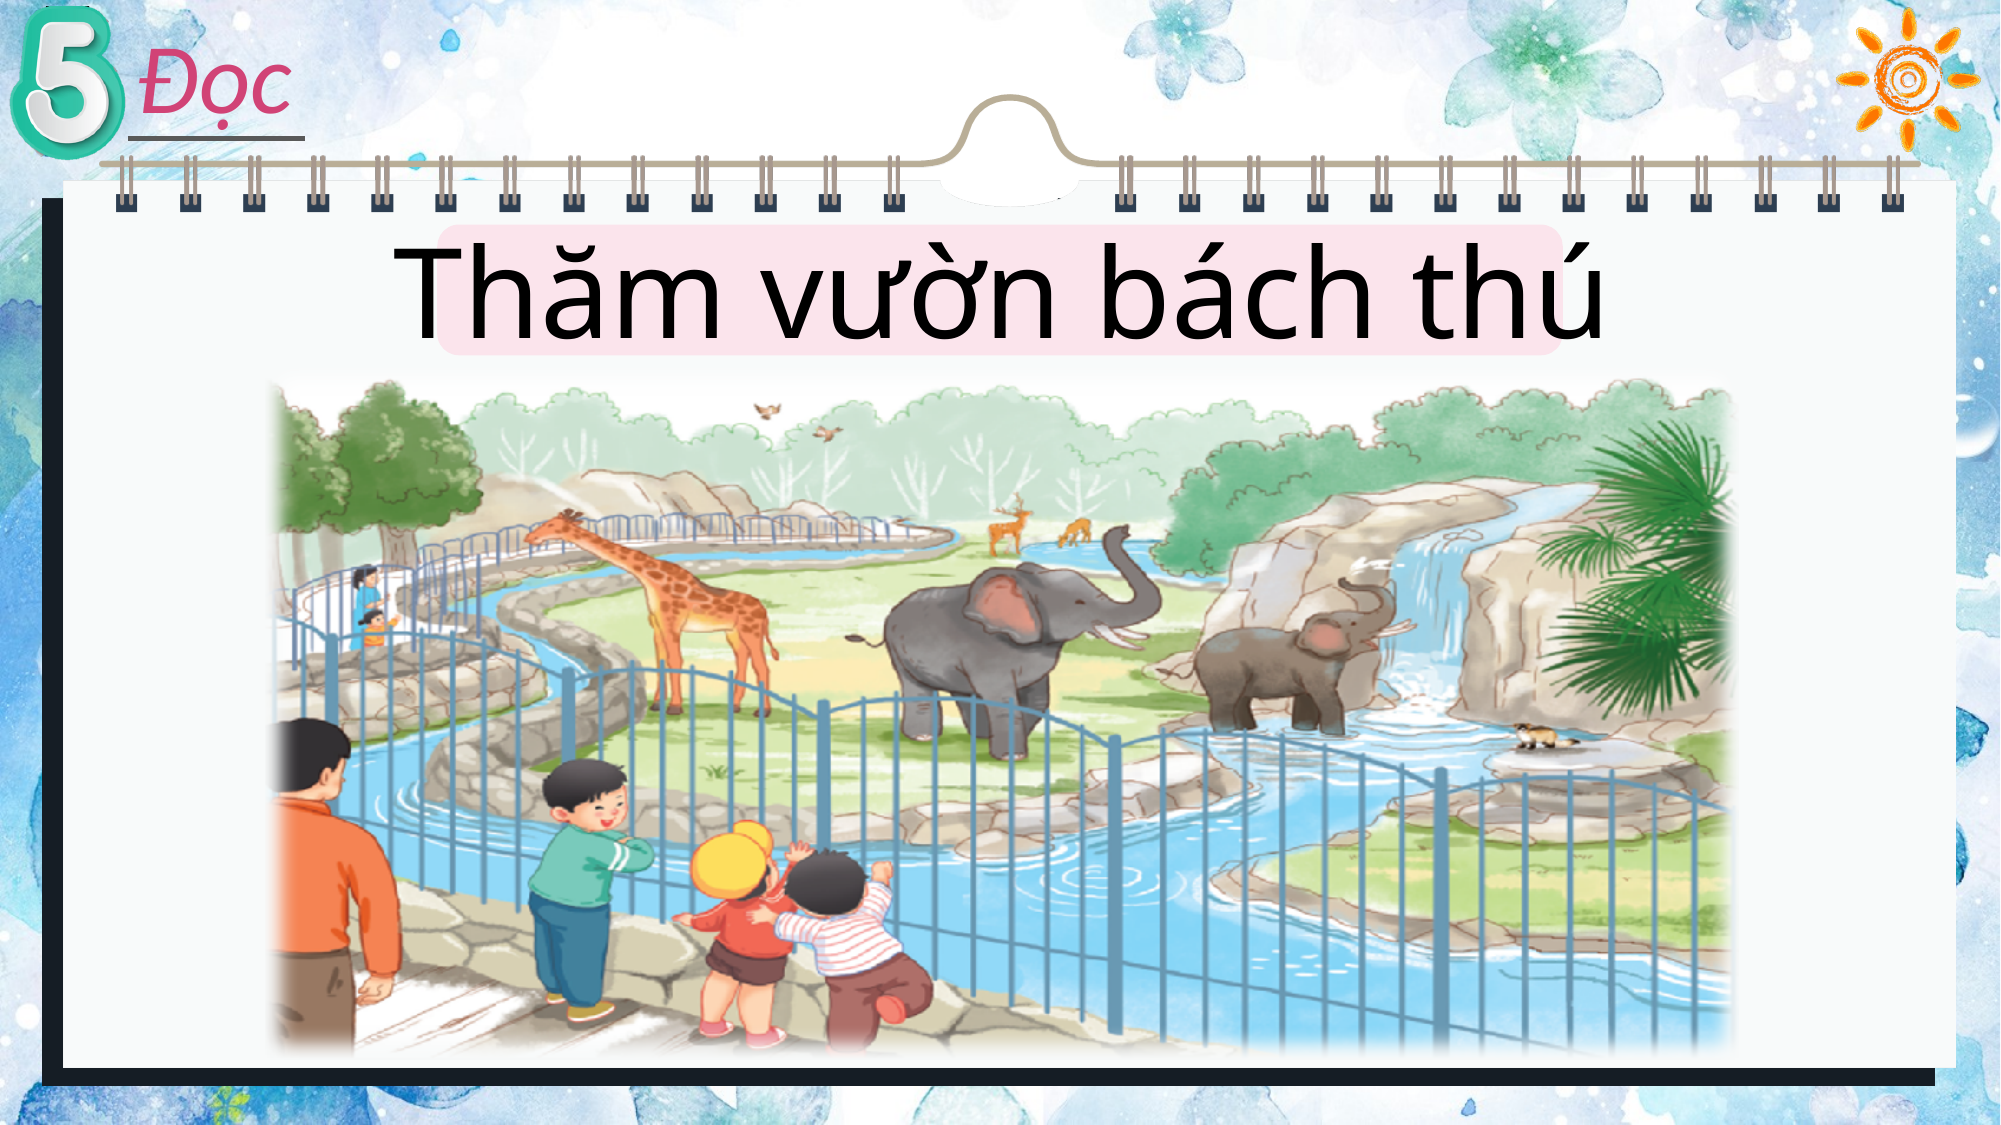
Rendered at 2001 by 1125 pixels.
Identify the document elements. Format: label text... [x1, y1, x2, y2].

text_box Đọc [146, 6, 394, 94]
picture [0, 0, 2001, 1125]
